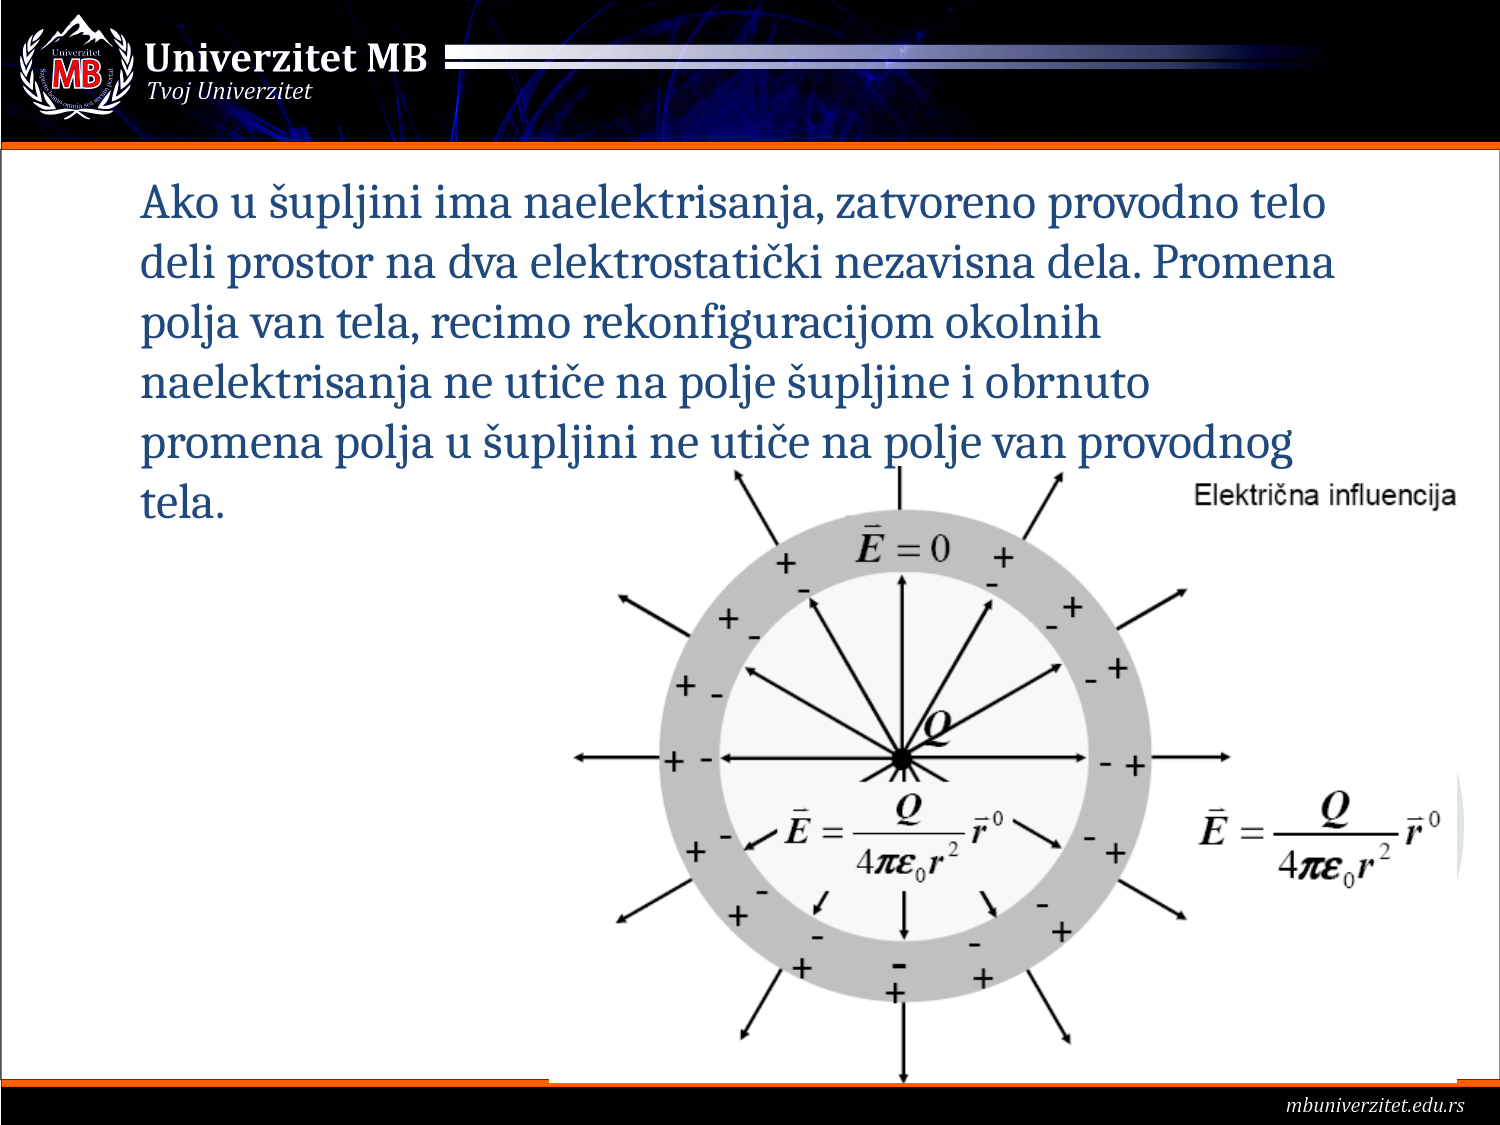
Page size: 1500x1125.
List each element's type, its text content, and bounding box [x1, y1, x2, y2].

picture [0, 0, 1500, 1125]
text_box Ako u šupljini ima naelektrisanja, zatvoreno provodno telo deli prostor na dva elektrostatički nezavisna dela. Promena polja van tela, recimo rekonfiguracijom okolnih naelektrisanja ne utiče na polje šupljine i obrnuto promena polja u šupljini ne utiče na polje van provodnog tela. [125, 160, 1353, 536]
